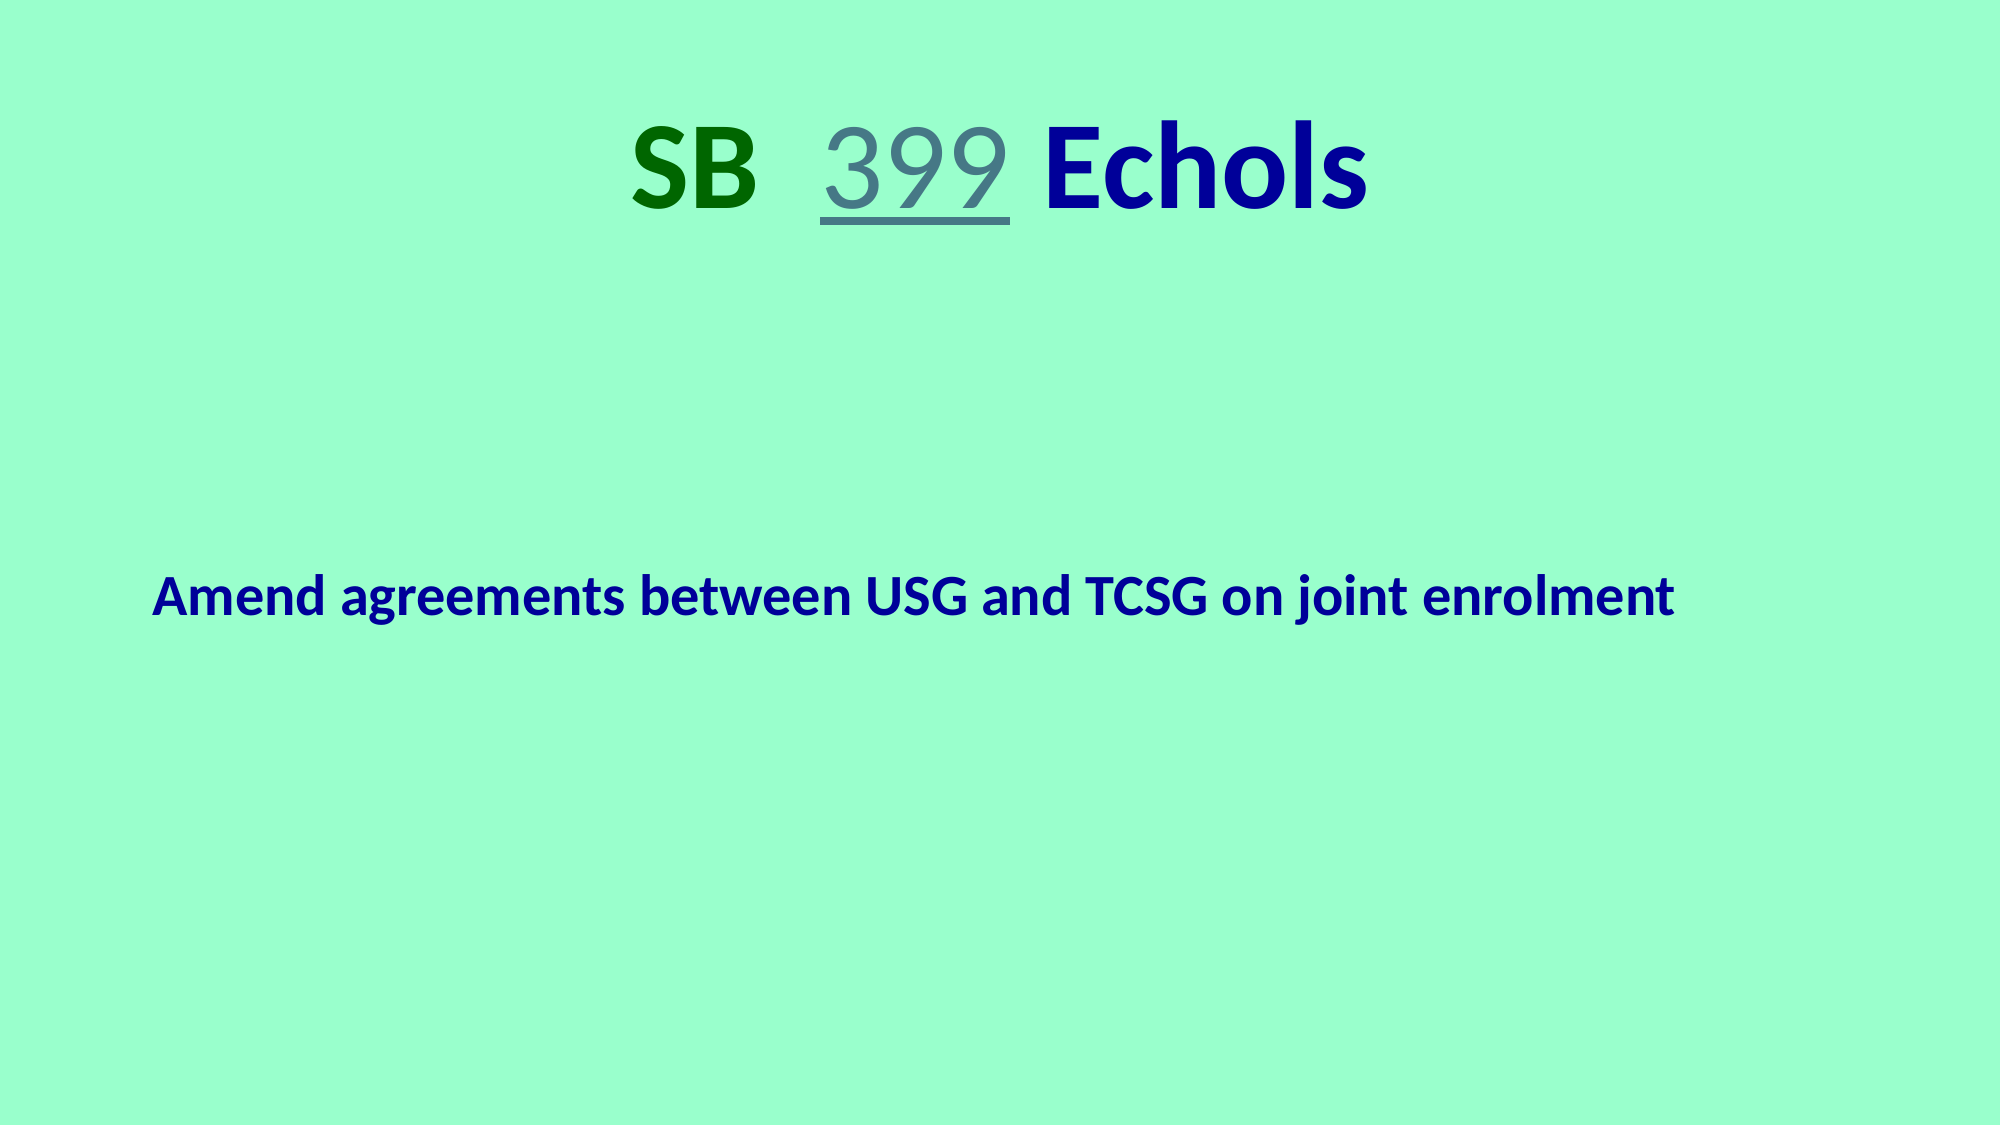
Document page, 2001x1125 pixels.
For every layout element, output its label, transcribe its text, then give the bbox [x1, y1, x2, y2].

title SB 399 Echols [137, 59, 1863, 278]
list Amend agreements between USG and TCSG on joint enrolment [137, 299, 1863, 1014]
